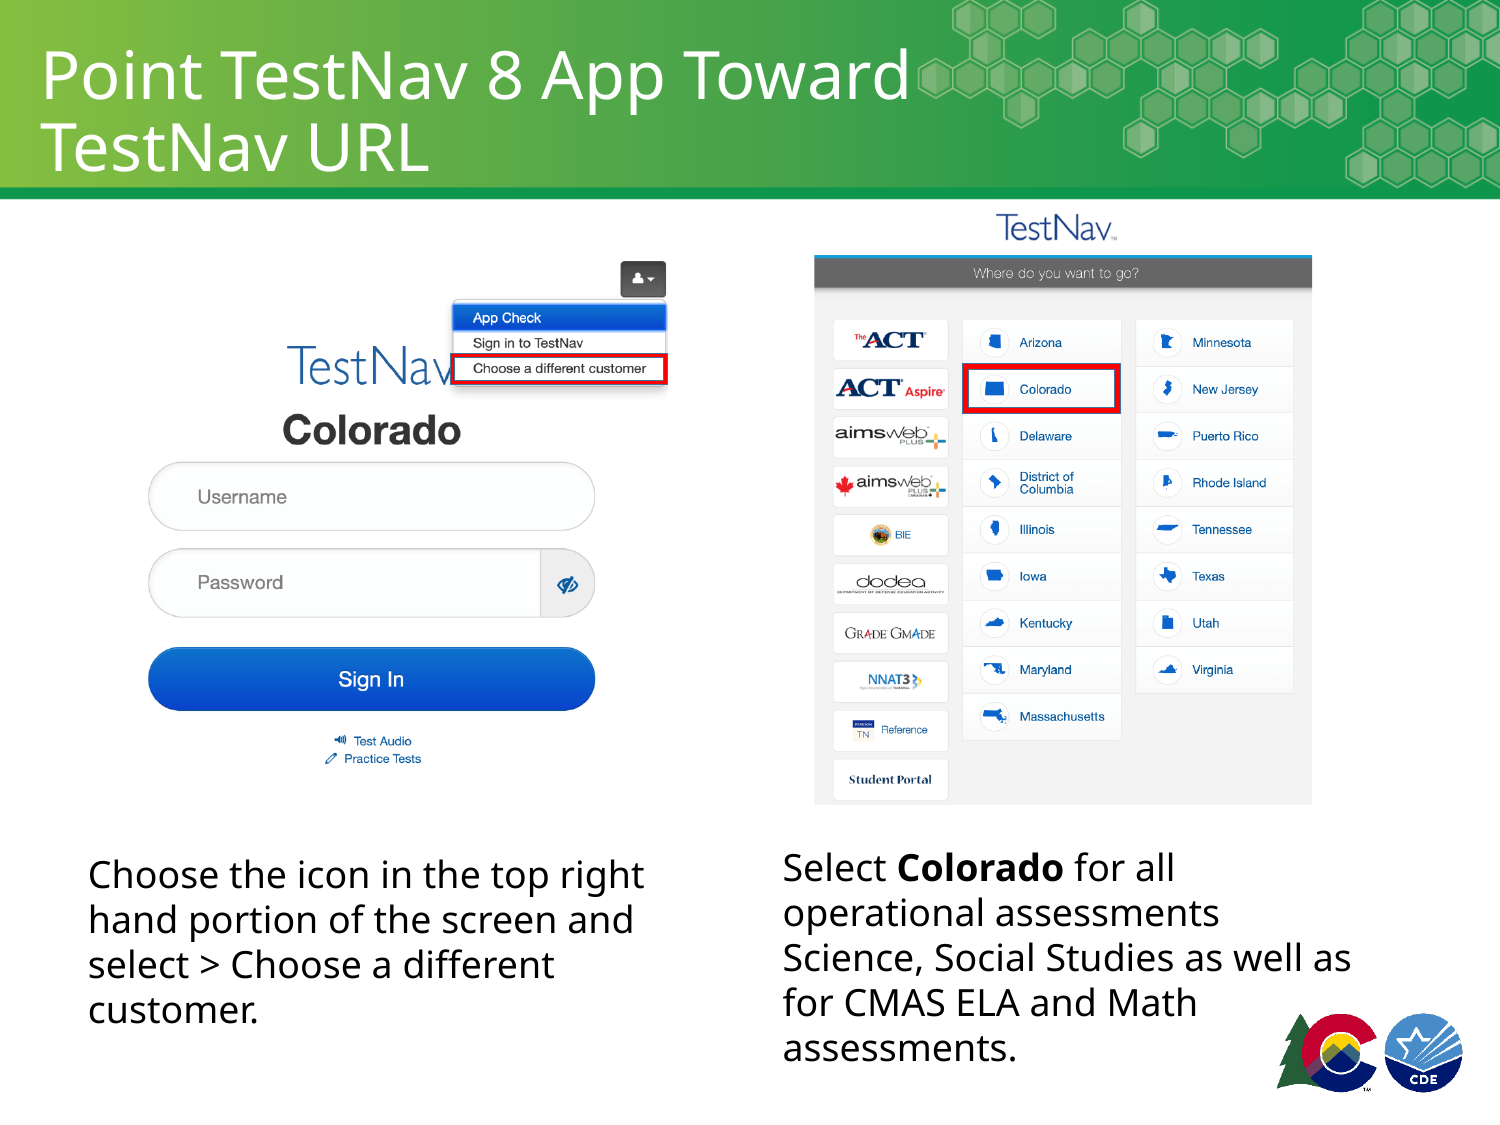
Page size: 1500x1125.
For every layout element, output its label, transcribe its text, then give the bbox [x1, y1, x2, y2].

text_box Choose the icon in the top right hand portion of the screen and select > Choose a different customer. [73, 843, 689, 1038]
title Point TestNav 8 App Toward TestNav URL [40, 41, 1038, 166]
picture [73, 254, 668, 805]
picture [1275, 1012, 1463, 1093]
picture [814, 212, 1313, 805]
picture [0, 0, 1500, 200]
text_box Select Colorado for all operational assessments Science, Social Studies as well as for CMAS ELA and Math assessments. [767, 836, 1384, 1077]
